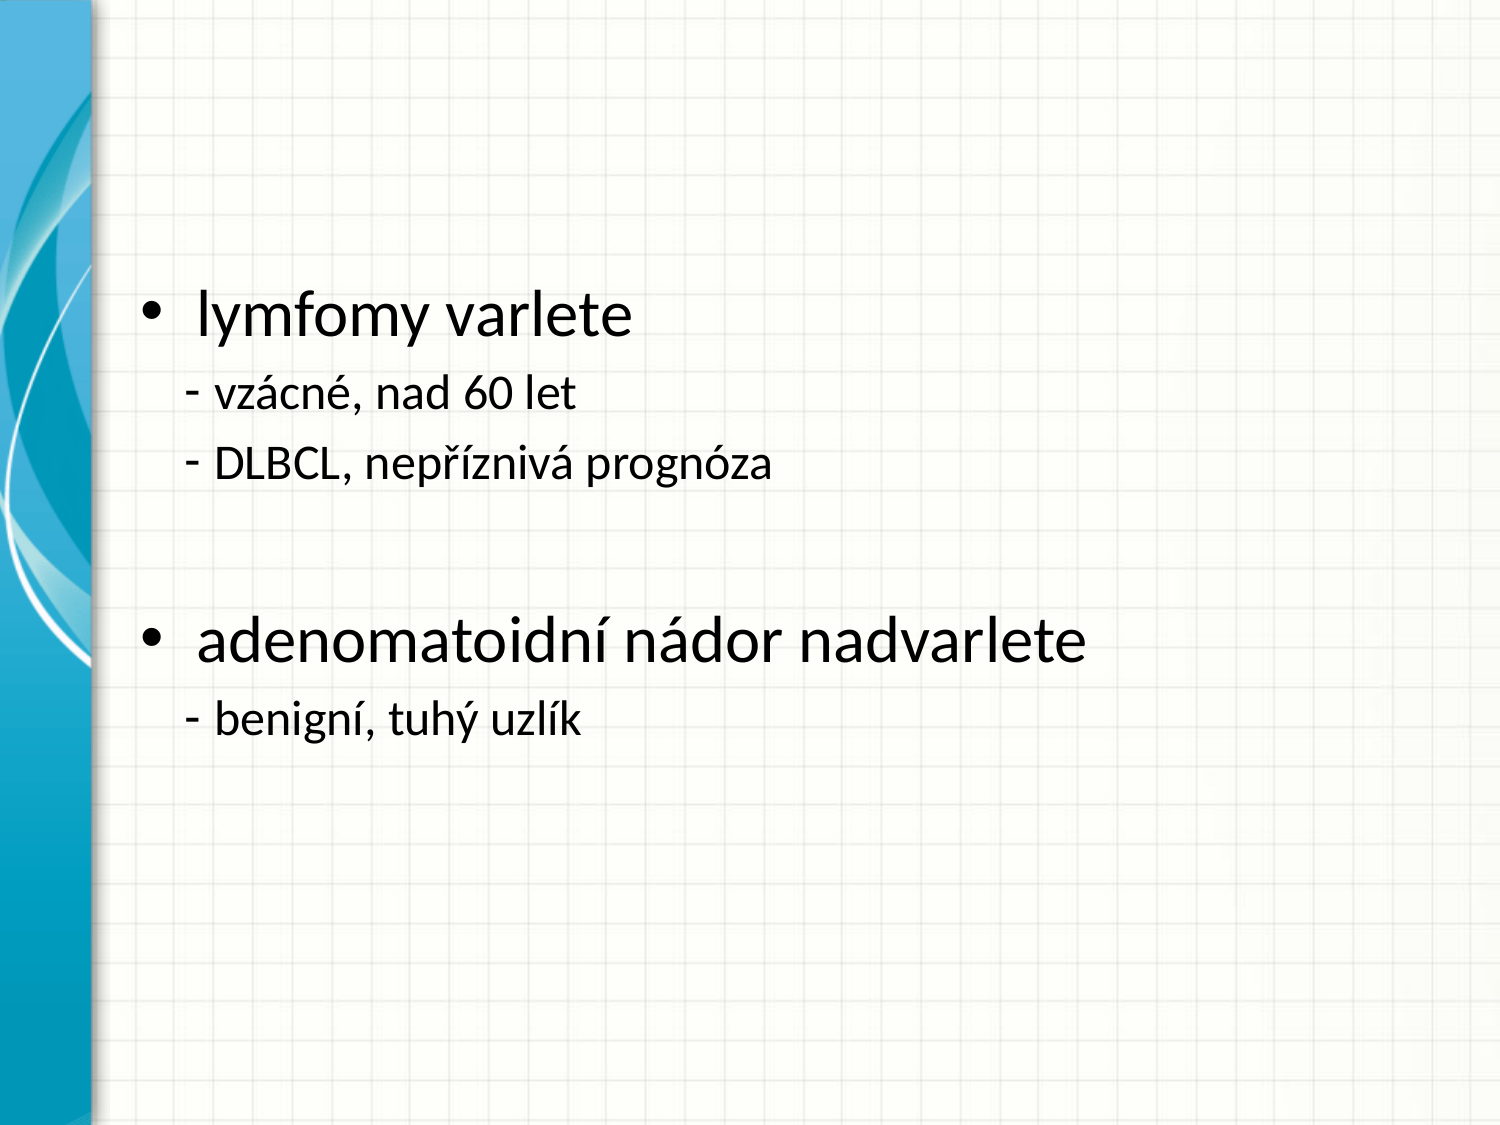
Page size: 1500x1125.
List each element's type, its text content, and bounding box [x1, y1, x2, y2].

list lymfomy varlete vzácné, nad 60 let DLBCL, nepříznivá prognóza adenomatoidní nádor nadvarlete benigní, tuhý uzlík [125, 261, 1450, 967]
picture [0, 0, 1500, 1125]
